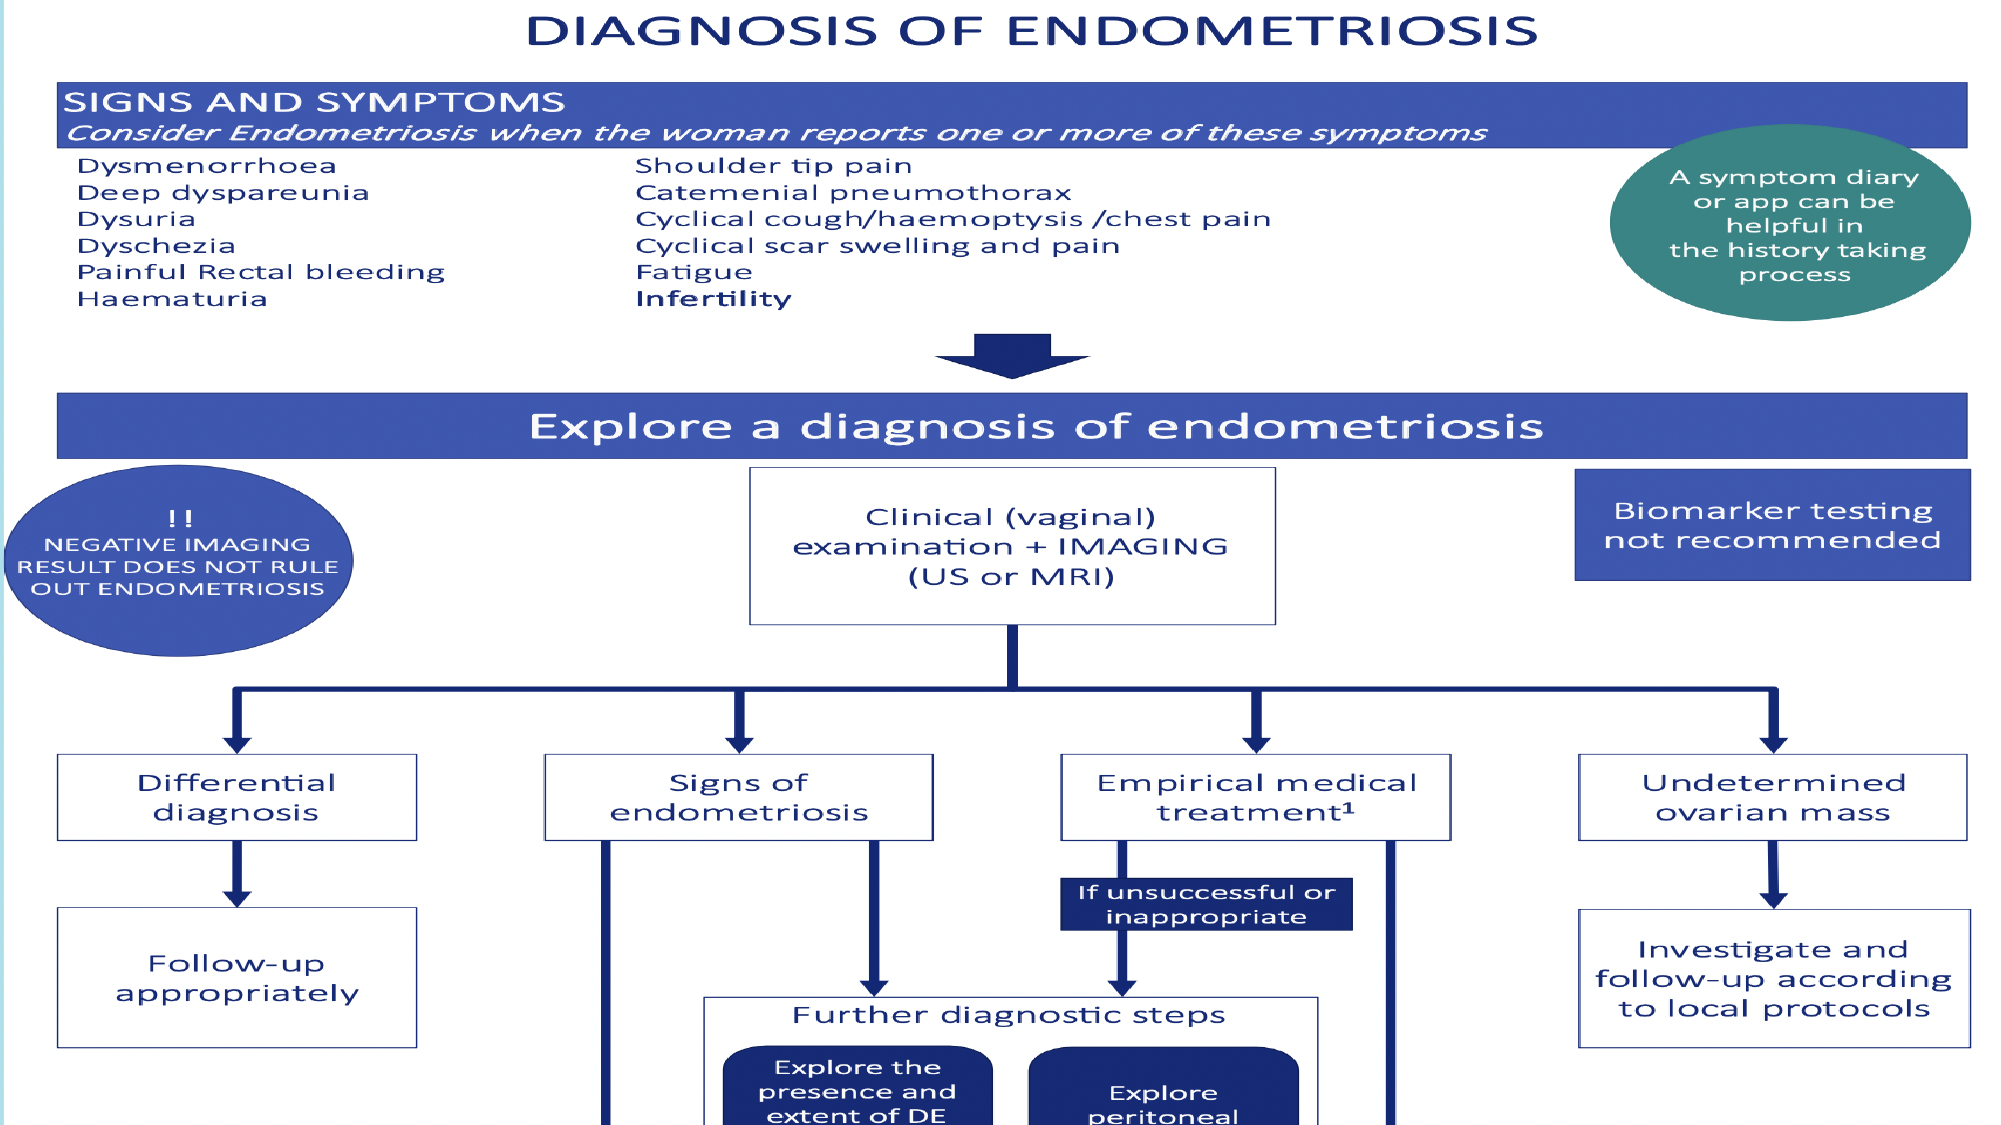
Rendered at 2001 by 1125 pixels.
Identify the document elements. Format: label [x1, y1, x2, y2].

list [3, 0, 2000, 1125]
